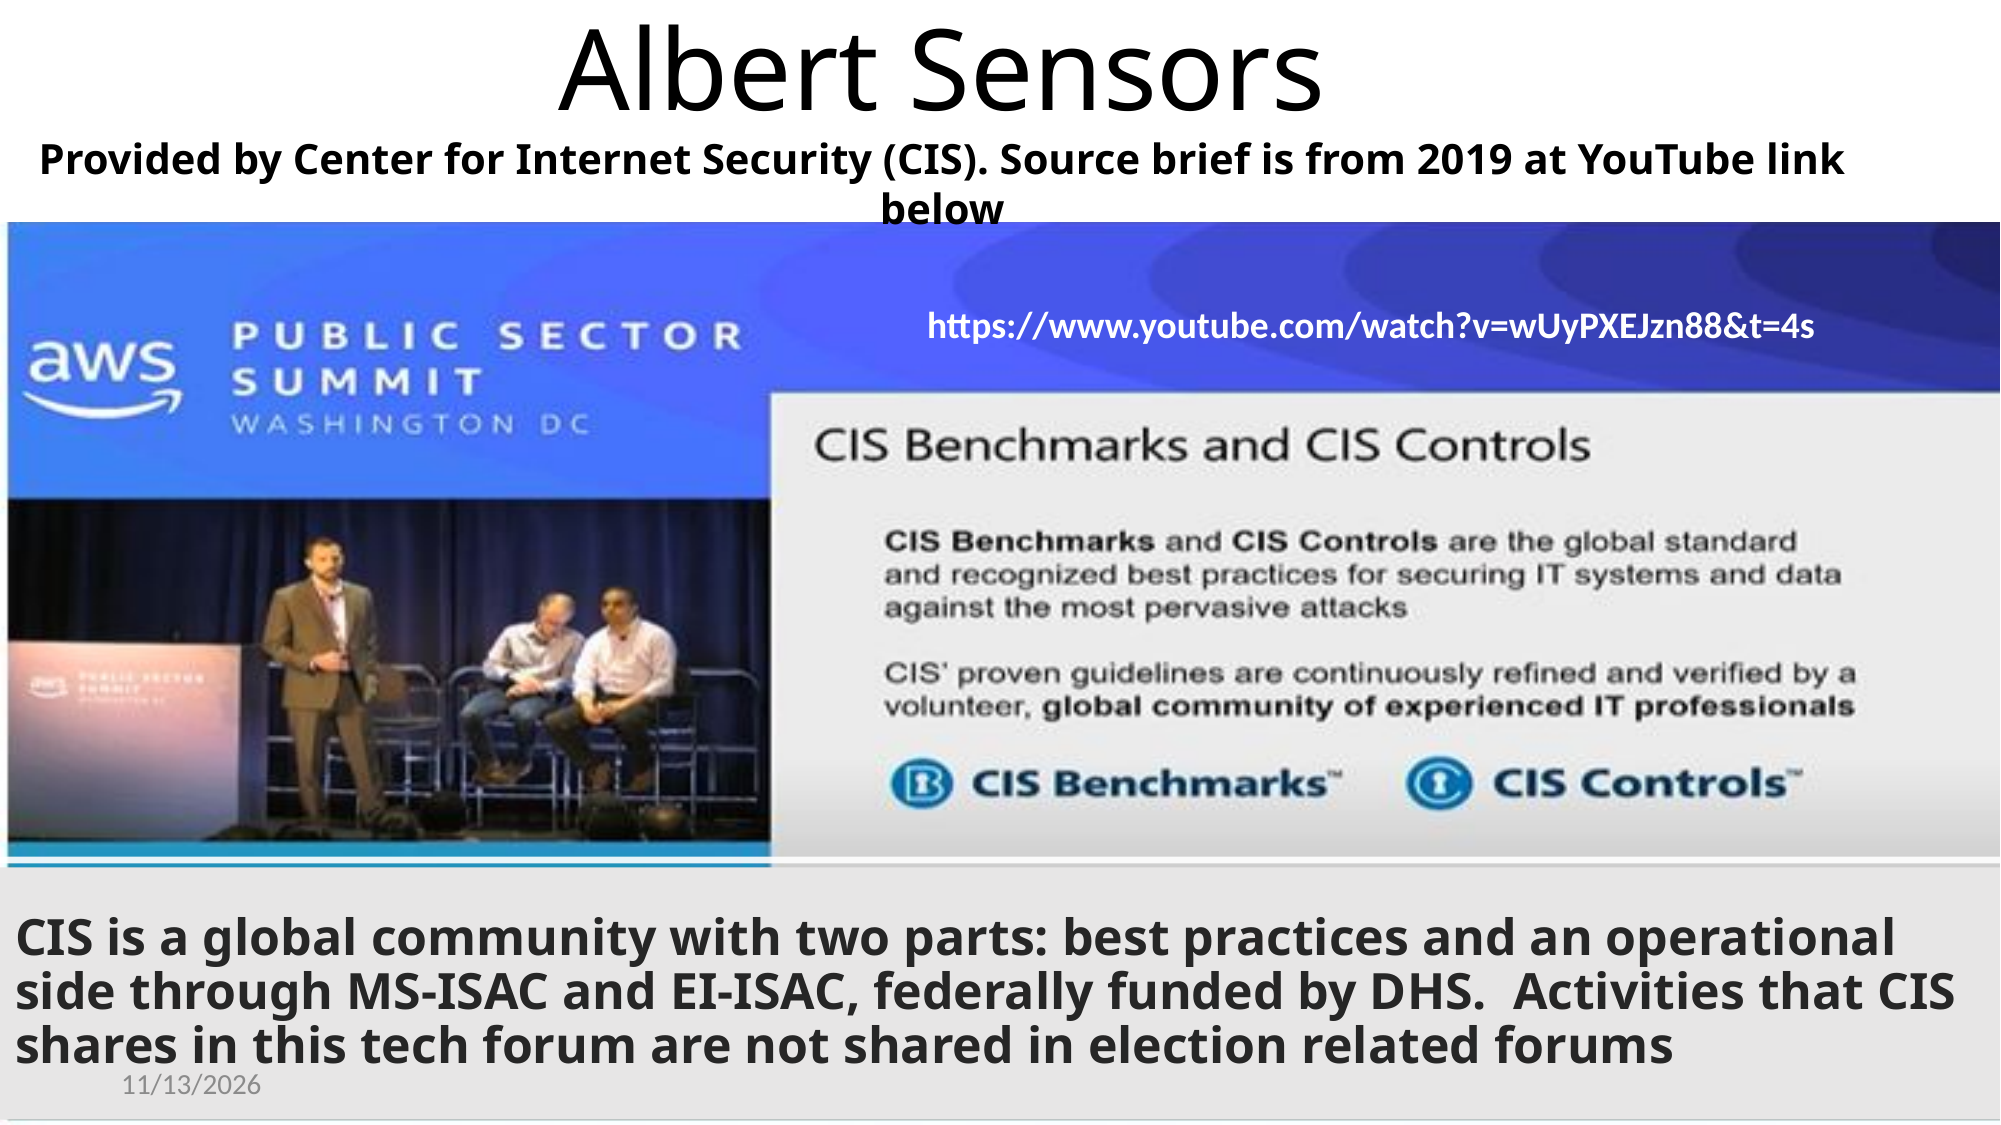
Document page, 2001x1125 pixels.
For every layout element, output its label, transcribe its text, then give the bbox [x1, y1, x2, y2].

picture [0, 860, 2000, 1006]
picture [0, 222, 2000, 859]
text_box Albert Sensors Provided by Center for Internet Security (CIS). Source brief is from 2019 at YouTube link below [0, 0, 1915, 222]
picture [0, 1007, 2000, 1125]
